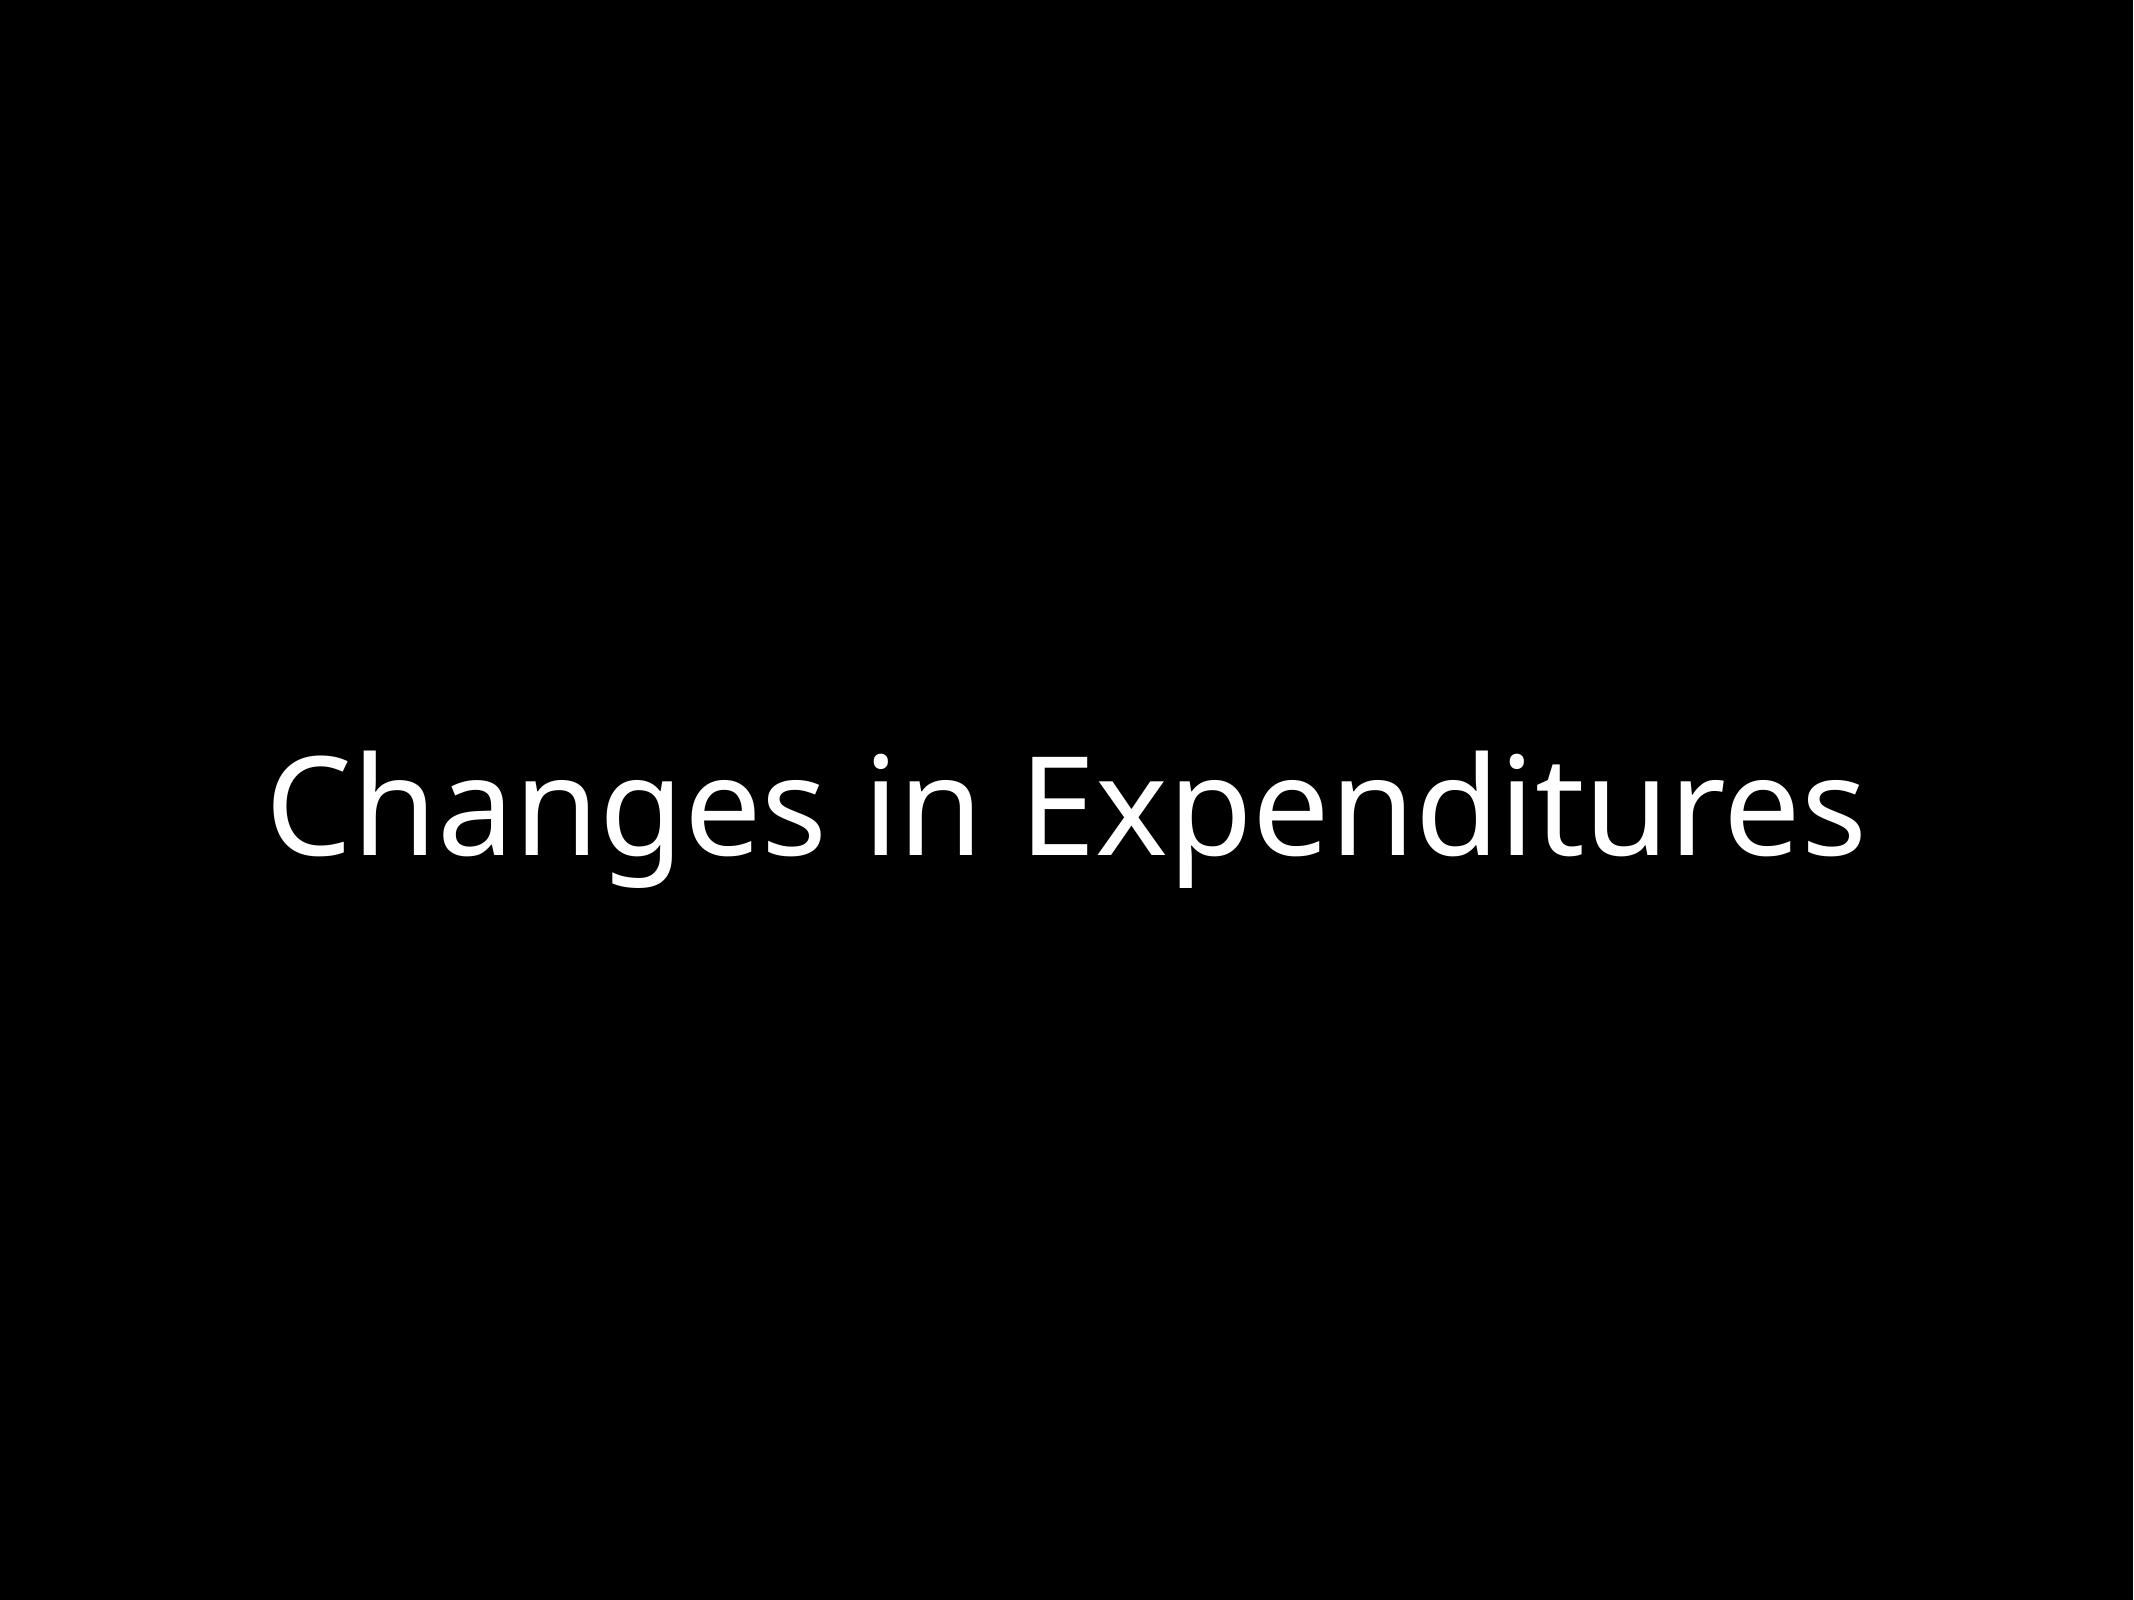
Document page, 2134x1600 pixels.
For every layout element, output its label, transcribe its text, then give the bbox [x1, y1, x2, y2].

text_box Changes in Expenditures [257, 709, 1877, 891]
